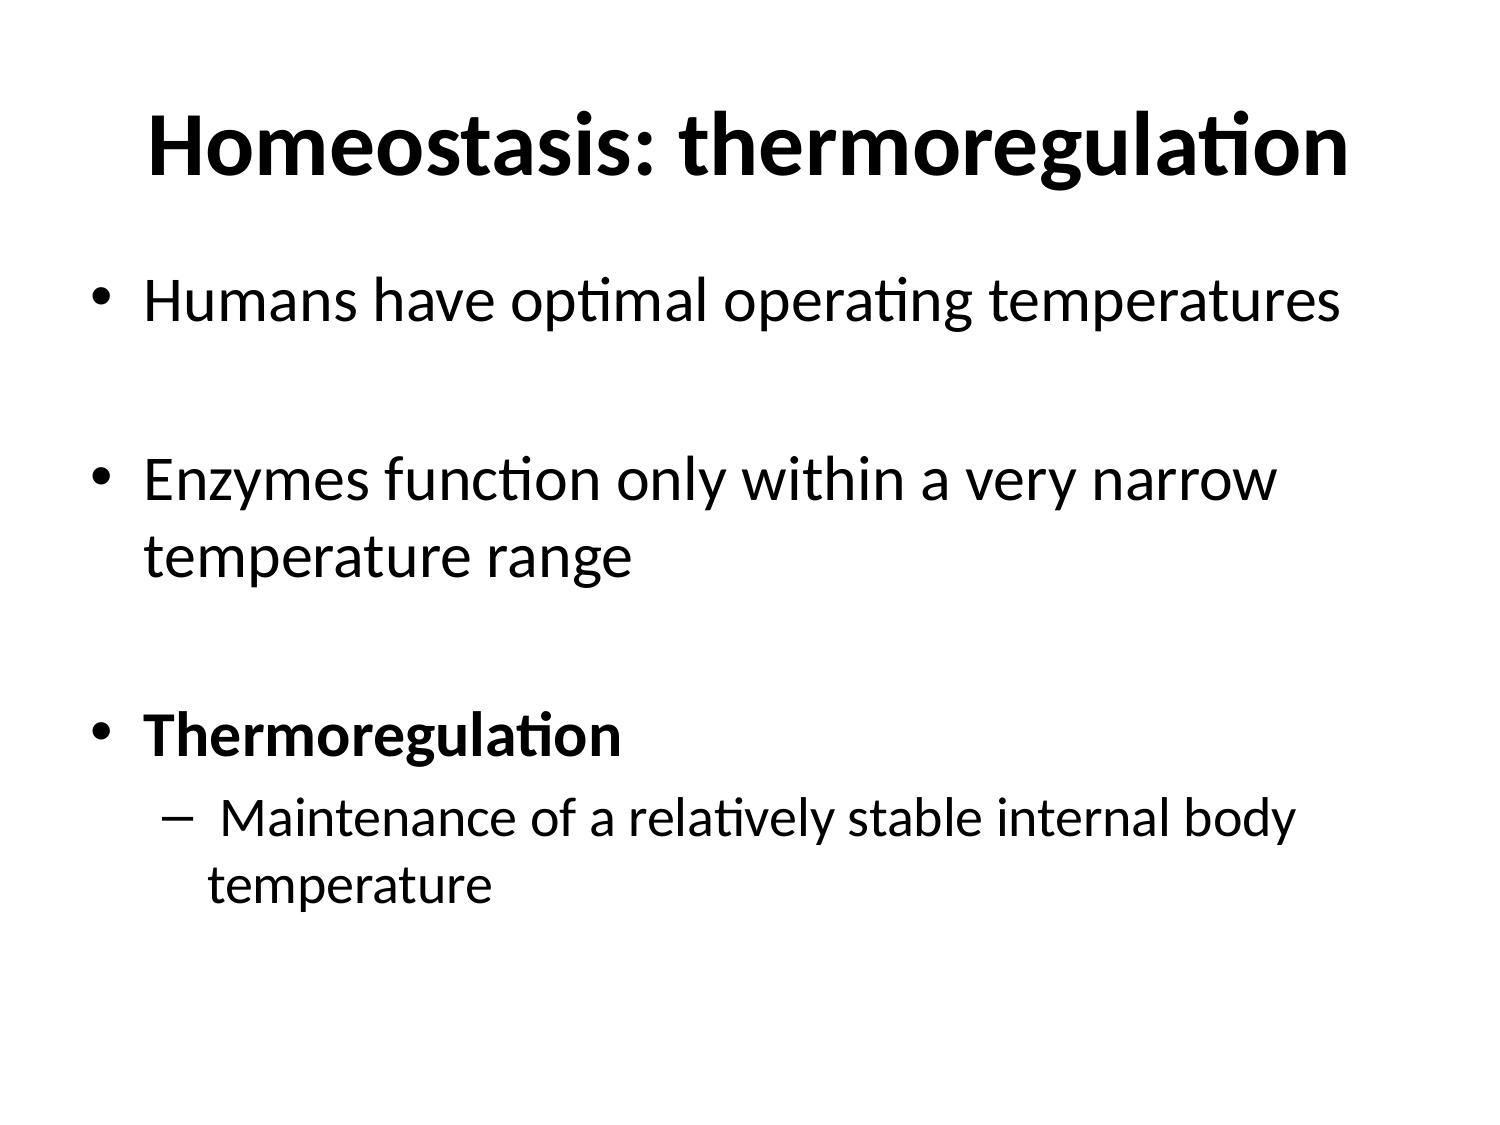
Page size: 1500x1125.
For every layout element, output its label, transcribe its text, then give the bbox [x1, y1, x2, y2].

title Homeostasis: thermoregulation [75, 45, 1425, 233]
list Humans have optimal operating temperatures Enzymes function only within a very narrow temperature range Thermoregulation Maintenance of a relatively stable internal body temperature [75, 249, 1363, 1000]
